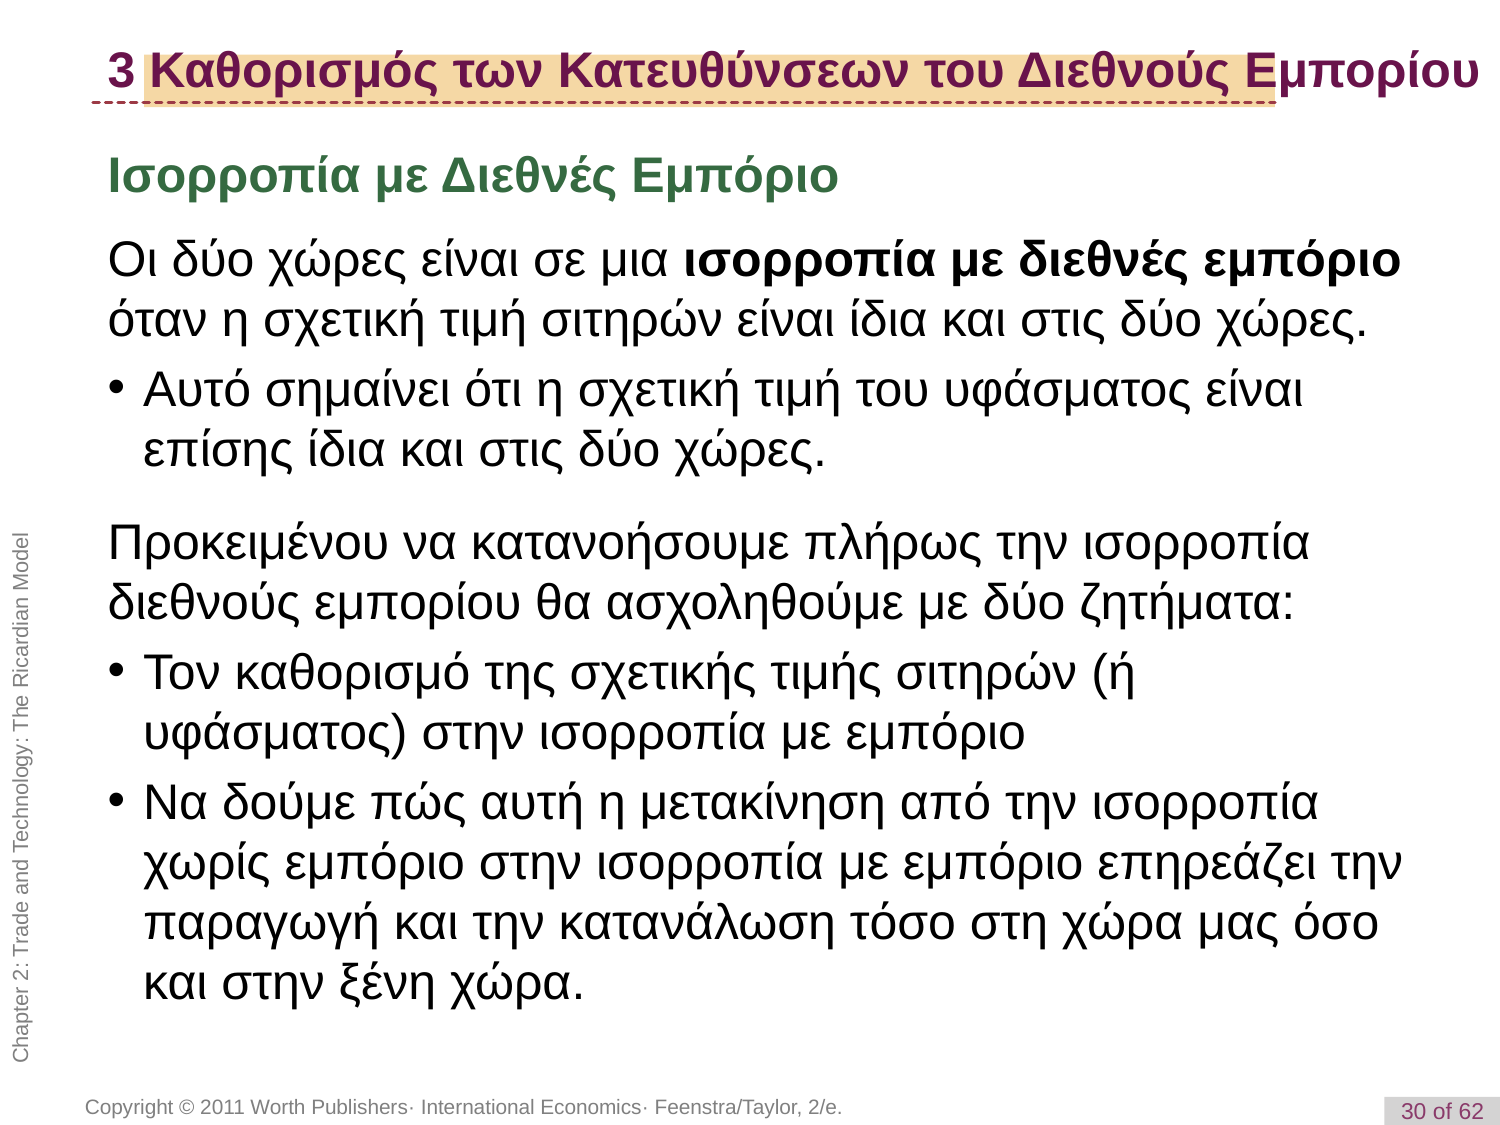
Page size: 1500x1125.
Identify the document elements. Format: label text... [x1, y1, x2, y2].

text_box 3 Καθορισμός των Κατευθύνσεων του Διεθνούς Εμπορίου [92, 0, 1500, 135]
text_box Ισορροπία με Διεθνές Εμπόριο [92, 135, 1299, 210]
text_box Οι δύο χώρες είναι σε μια ισορροπία με διεθνές εμπόριο όταν η σχετική τιμή σιτηρών είναι ίδια και στις δύο χώρες. Αυτό σημαίνει ότι η σχετική τιμή του υφάσματος είναι επίσης ίδια και στις δύο χώρες. Προκειμένου να κατανοήσουμε πλήρως την ισορροπία διεθνούς εμπορίου θα ασχοληθούμε με δύο ζητήματα: Τον καθορισμό της σχετικής τιμής σιτηρών (ή υφάσματος) στην ισορροπία με εμπόριο Να δούμε πώς αυτή η μετακίνηση από την ισορροπία χωρίς εμπόριο στην ισορροπία με εμπόριο επηρεάζει την παραγωγή και την κατανάλωση τόσο στη χώρα μας όσο και στην ξένη χώρα. [92, 218, 1425, 1017]
